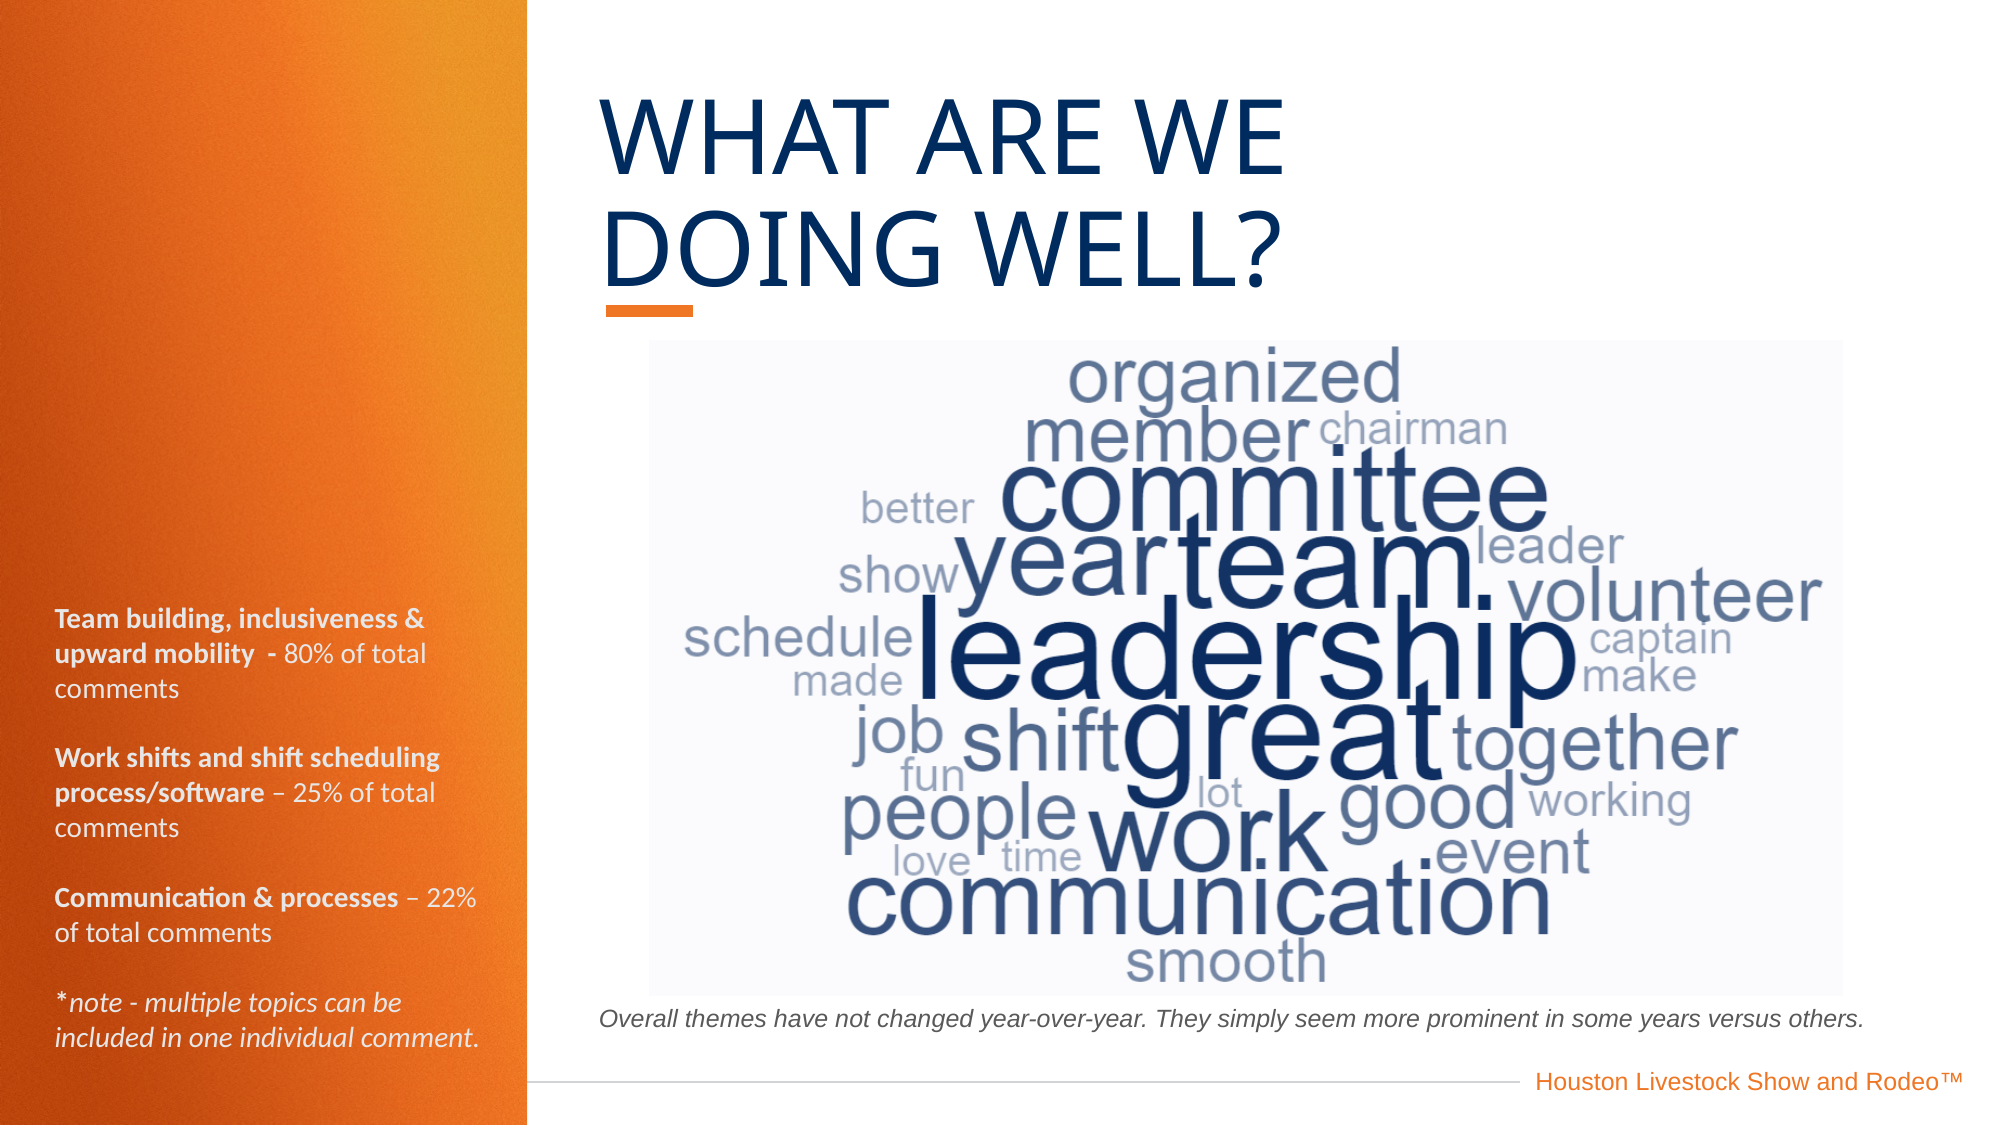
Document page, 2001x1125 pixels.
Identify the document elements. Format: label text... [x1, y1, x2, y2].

picture [0, 0, 528, 1125]
picture [649, 340, 1843, 996]
text_box Overall themes have not changed year-over-year. They simply seem more prominent in some years versus others. [583, 994, 2000, 1040]
text_box Team building, inclusiveness & upward mobility - 80% of total comments Work shifts and shift scheduling process/software – 25% of total comments Communication & processes – 22% of total comments *note - multiple topics can be included in one individual comment. [39, 591, 518, 1125]
text_box WHAT ARE WE DOING WELL? [584, 77, 1901, 145]
